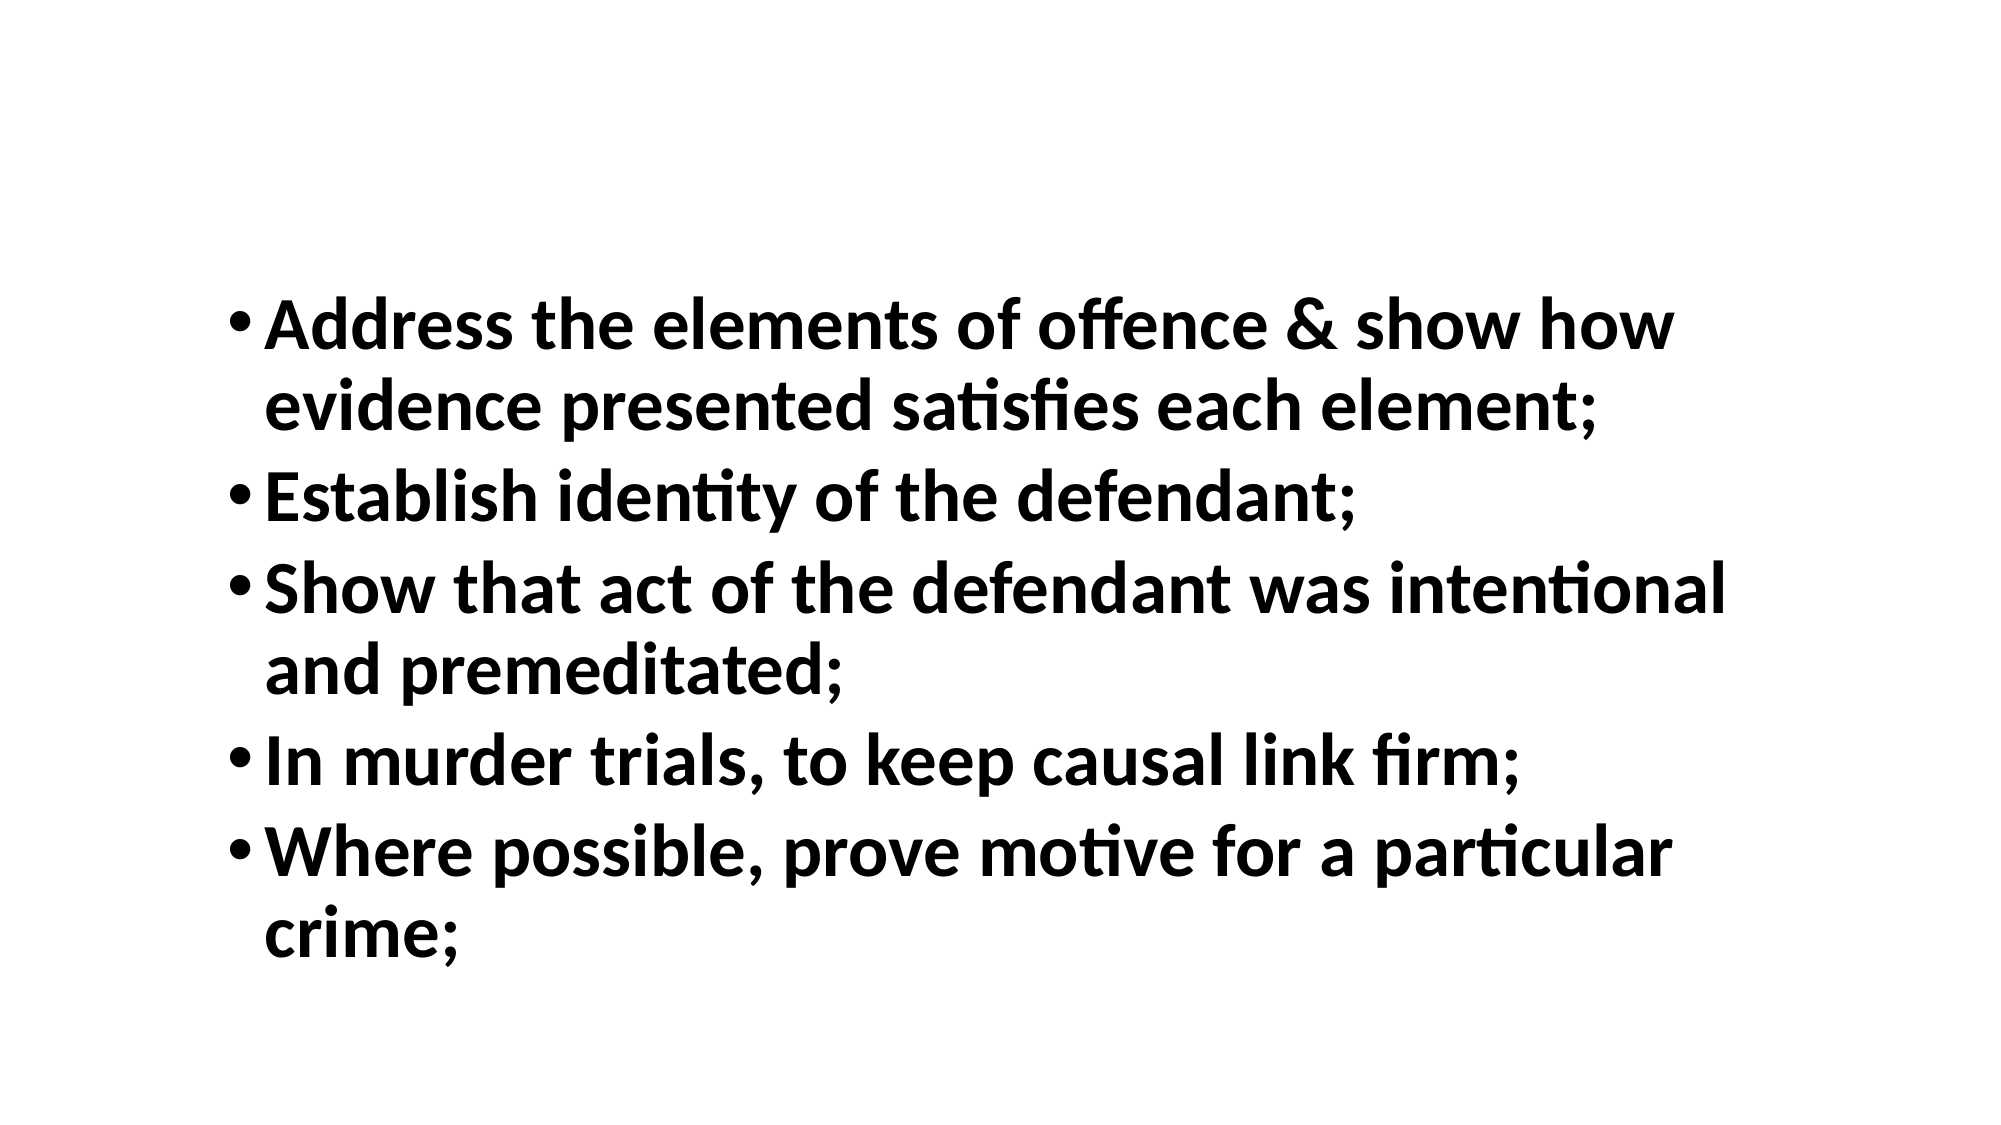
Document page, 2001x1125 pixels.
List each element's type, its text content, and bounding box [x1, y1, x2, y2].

list Address the elements of offence & show how evidence presented satisfies each element; Establish identity of the defendant; Show that act of the defendant was intentional and premeditated; In murder trials, to keep causal link firm; Where possible, prove motive for a particular crime; [137, 277, 1863, 1125]
